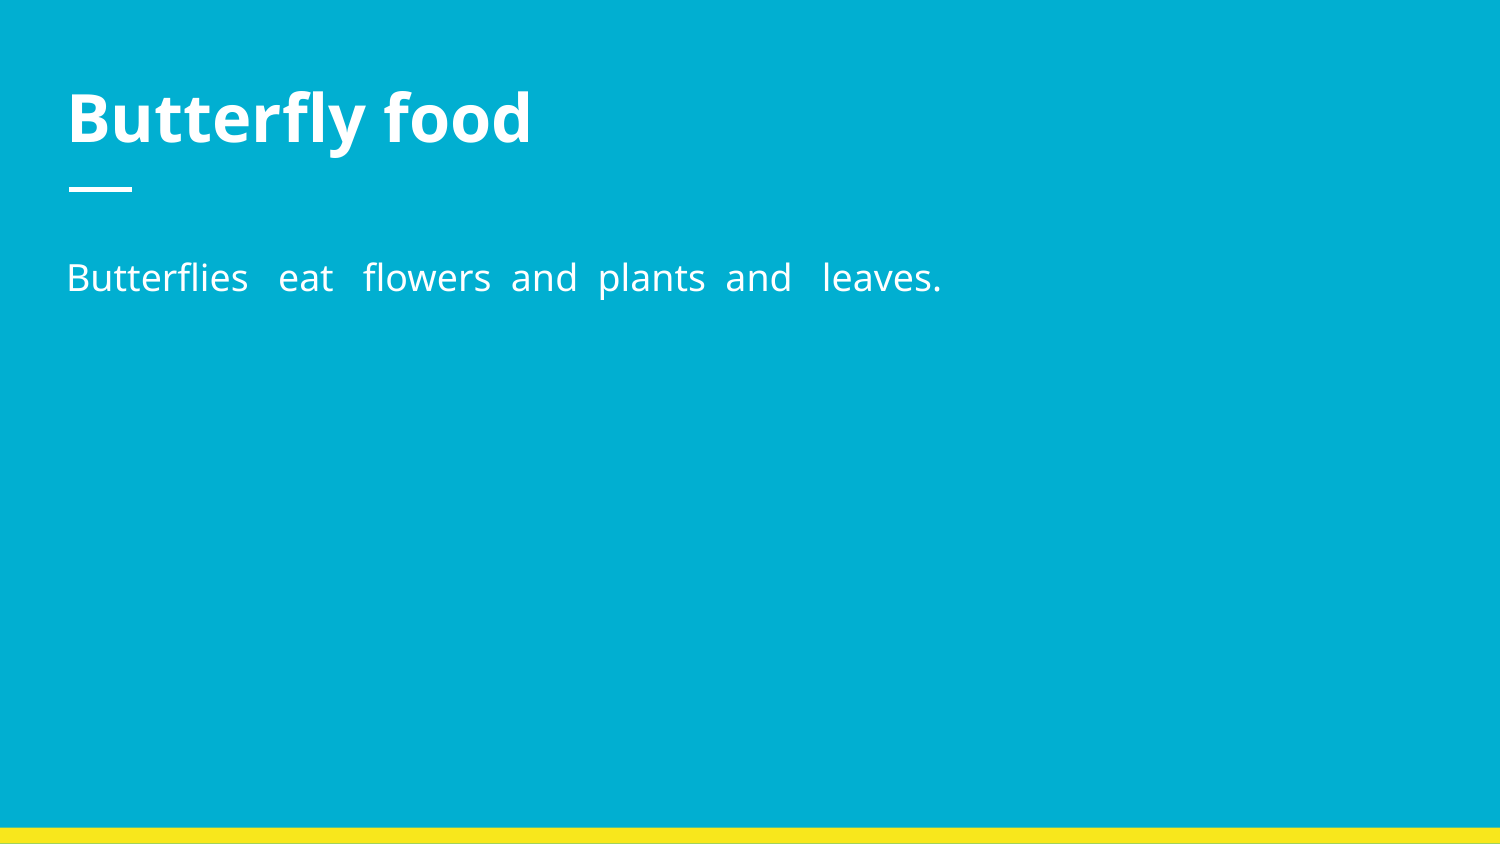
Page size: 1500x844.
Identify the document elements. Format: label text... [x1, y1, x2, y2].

list Butterflies eat flowers and plants and leaves. [51, 232, 1449, 750]
title Butterfly food [51, 61, 1449, 167]
